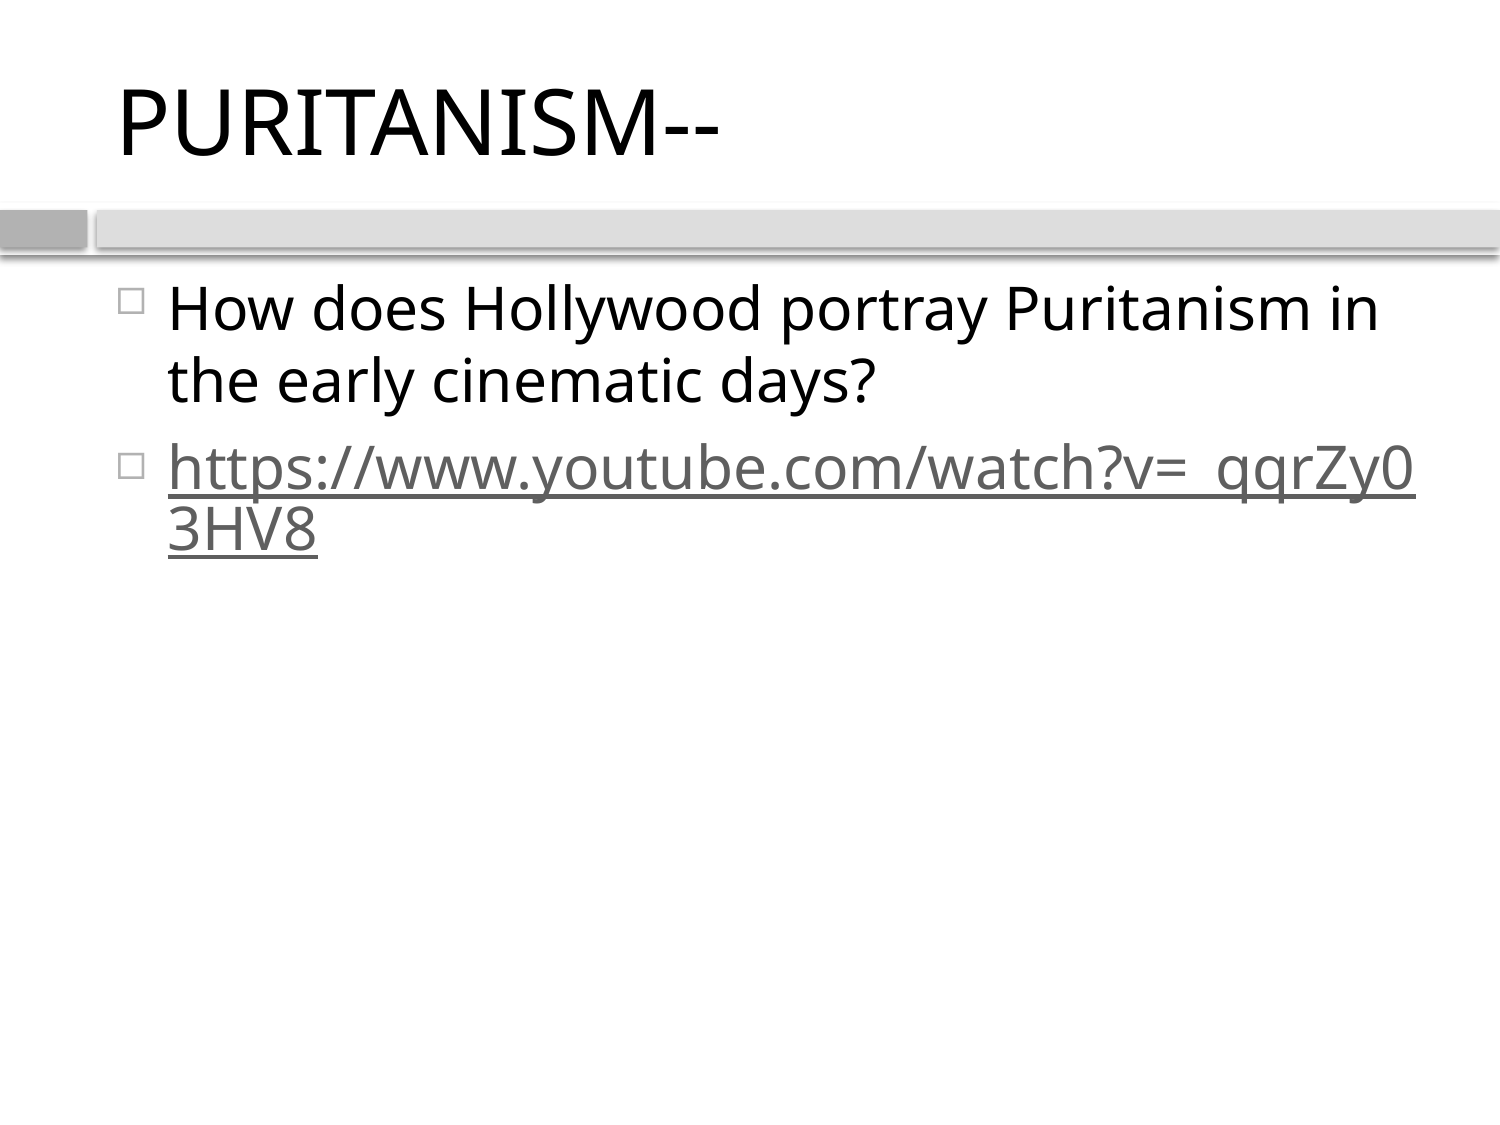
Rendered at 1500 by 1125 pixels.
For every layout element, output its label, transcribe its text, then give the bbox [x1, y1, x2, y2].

title PURITANISM-- [100, 37, 1438, 200]
list How does Hollywood portray Puritanism in the early cinematic days? https://www.youtube.com/watch?v=_qqrZy03HV8 [100, 262, 1438, 1000]
